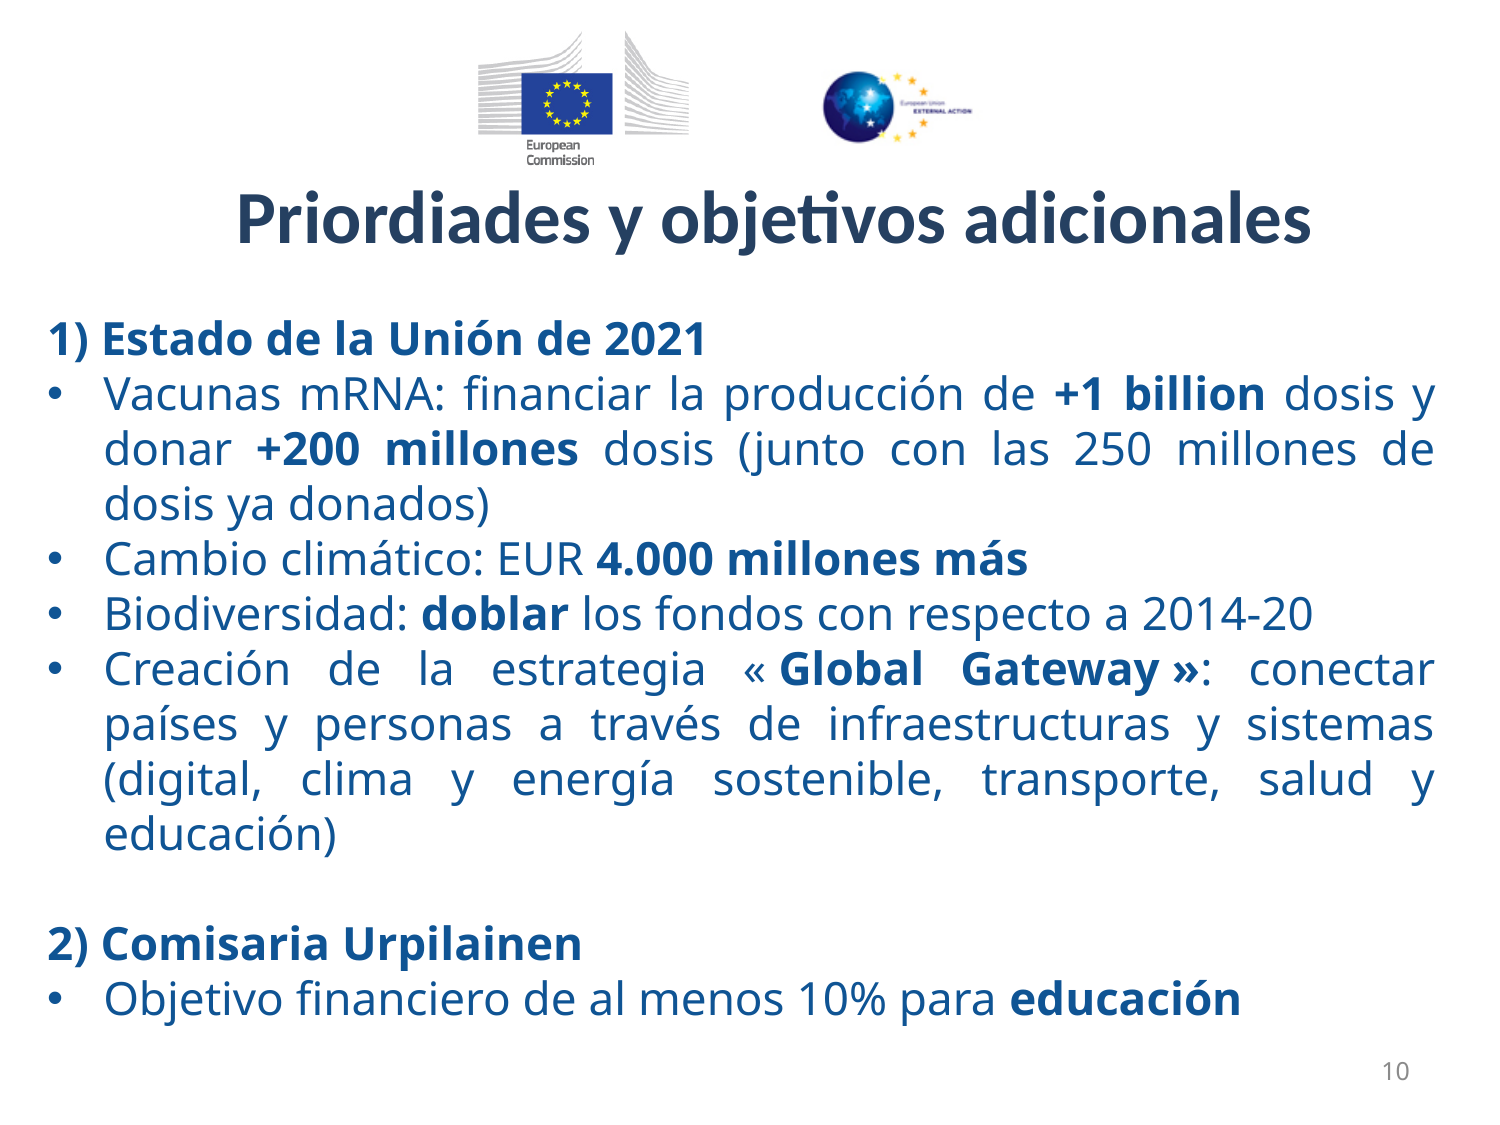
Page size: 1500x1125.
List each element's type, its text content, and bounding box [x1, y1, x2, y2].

picture [785, 33, 1010, 181]
slide_number 10 [1074, 1042, 1425, 1103]
picture [478, 30, 689, 177]
text_box 1) Estado de la Unión de 2021 Vacunas mRNA: financiar la producción de +1 billion dosis y donar +200 millones dosis (junto con las 250 millones de dosis ya donados) Cambio climático: EUR 4.000 millones más Biodiversidad: doblar los fondos con respecto a 2014-20 Creación de la estrategia « Global Gateway »: conectar países y personas a través de infraestructuras y sistemas (digital, clima y energía sostenible, transporte, salud y educación) 2) Comisaria Urpilainen Objetivo financiero de al menos 10% para educación [32, 302, 1451, 1033]
title Priordiades y objetivos adicionales [100, 184, 1451, 244]
